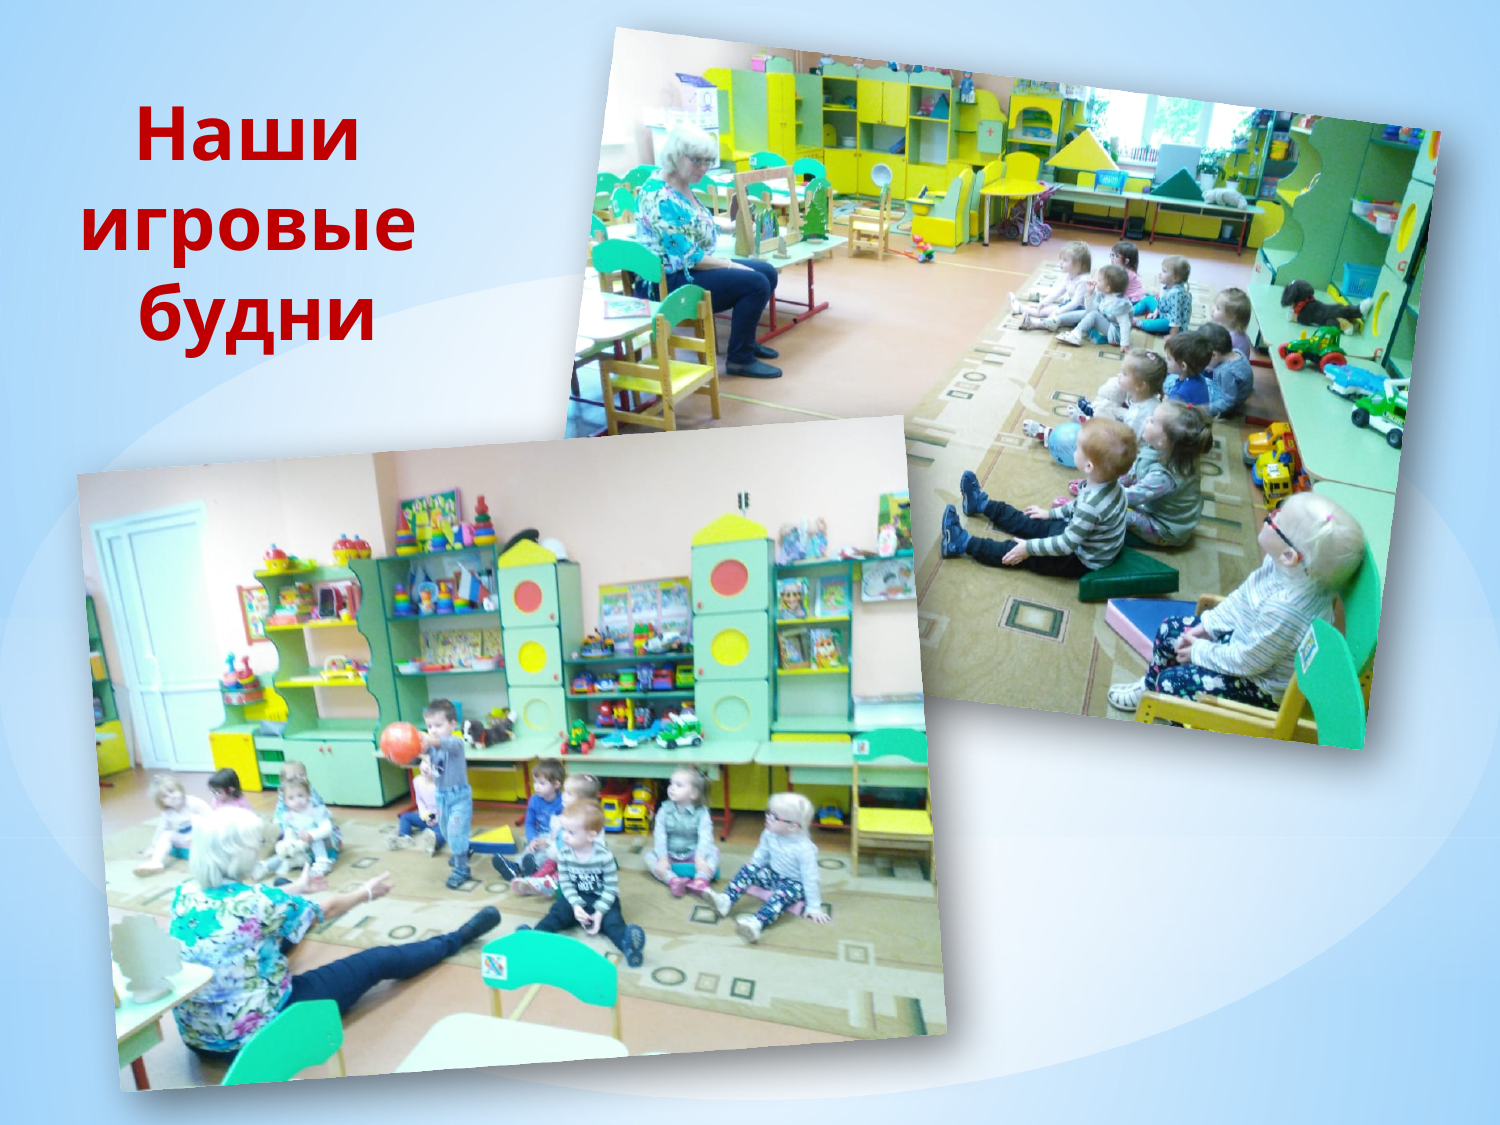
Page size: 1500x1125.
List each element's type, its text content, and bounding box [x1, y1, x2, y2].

text_box Наши игровые будни [64, 78, 453, 363]
picture [78, 27, 1440, 1092]
